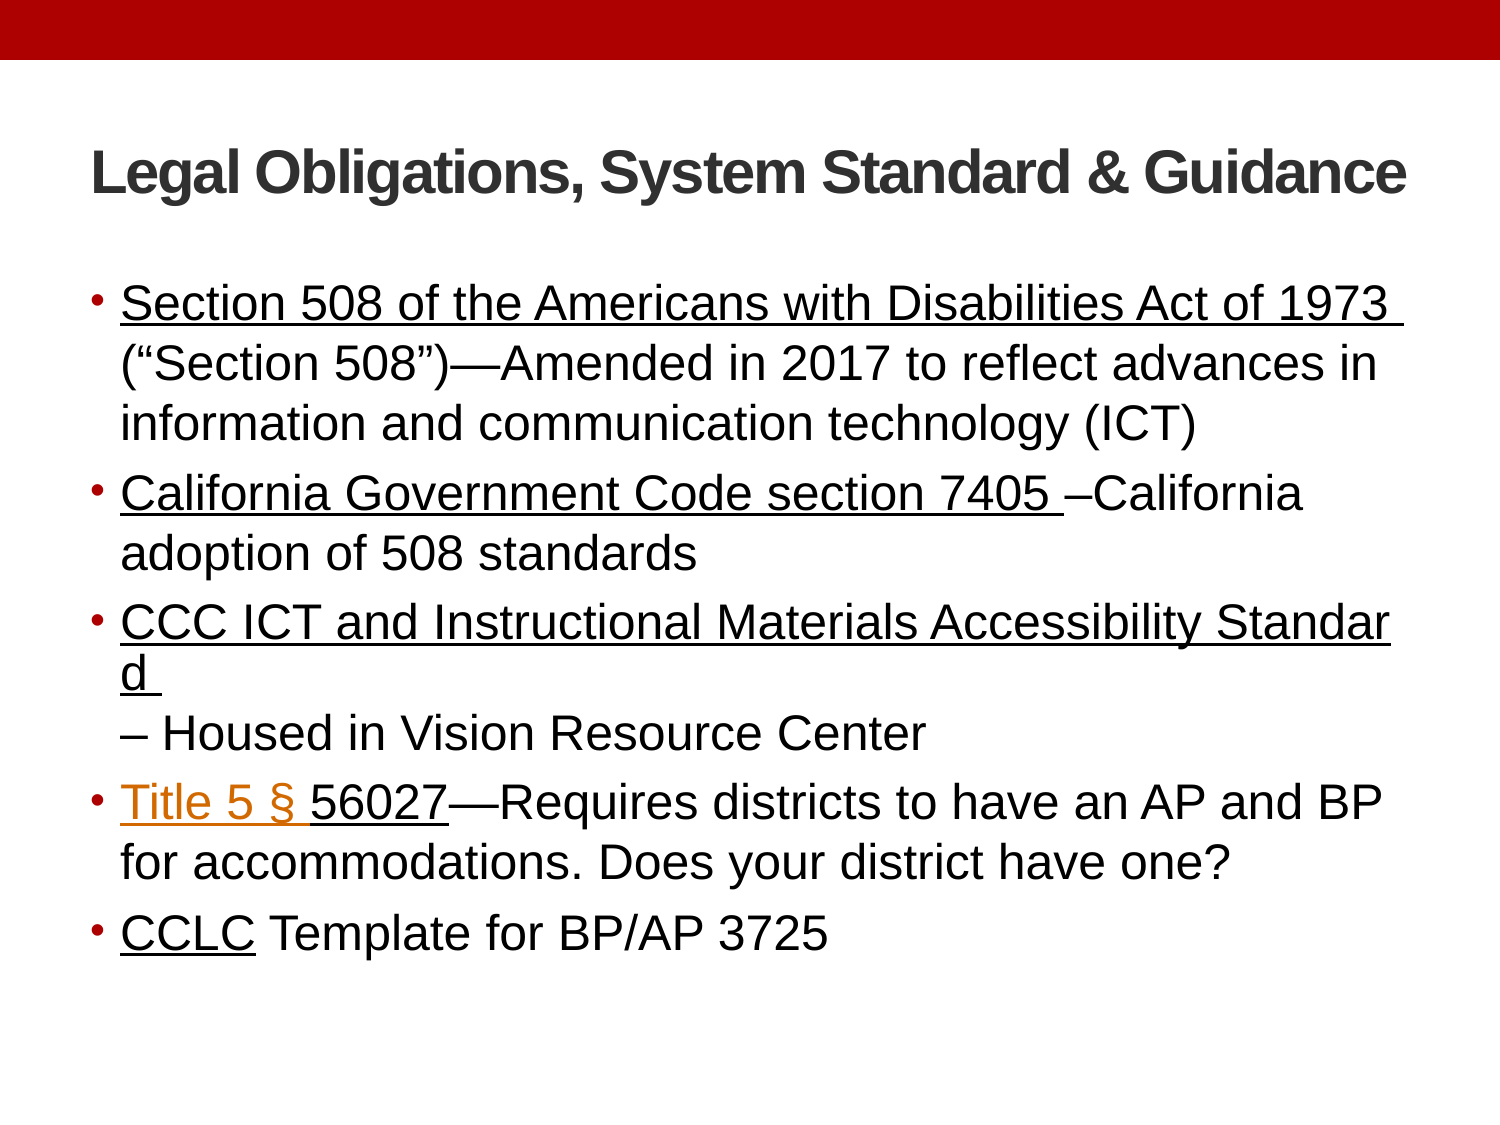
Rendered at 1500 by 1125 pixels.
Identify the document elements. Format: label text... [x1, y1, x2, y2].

title Legal Obligations, System Standard & Guidance [75, 87, 1425, 250]
list Section 508 of the Americans with Disabilities Act of 1973 (“Section 508”)—Amended in 2017 to reflect advances in information and communication technology (ICT) California Government Code section 7405 –California adoption of 508 standards CCC ICT and Instructional Materials Accessibility Standard – Housed in Vision Resource Center Title 5 § 56027—Requires districts to have an AP and BP for accommodations. Does your district have one? CCLC Template for BP/AP 3725 [75, 262, 1425, 1063]
